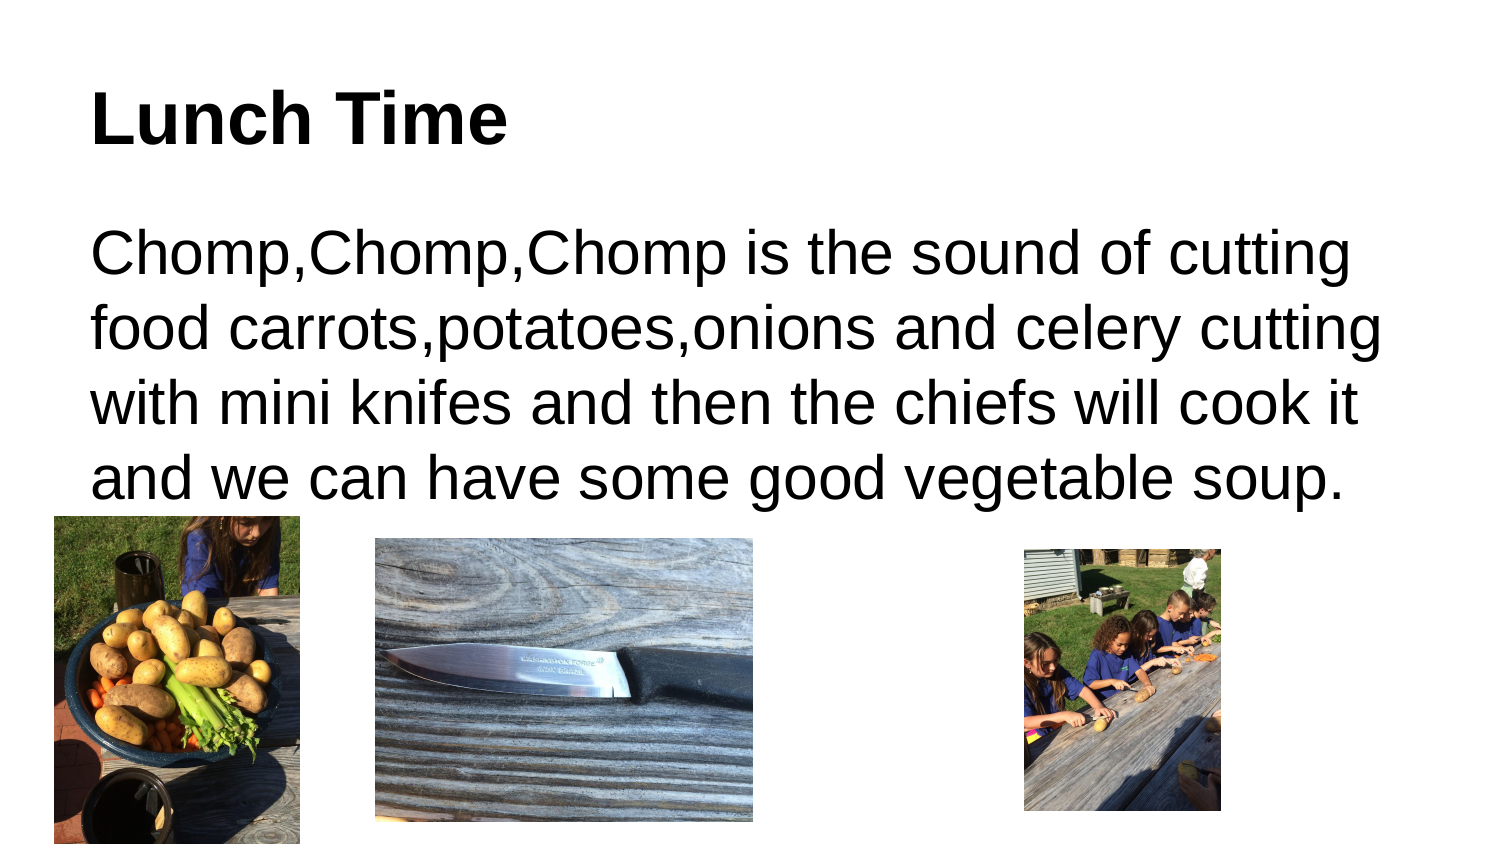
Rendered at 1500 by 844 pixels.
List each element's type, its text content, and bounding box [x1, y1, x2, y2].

picture [54, 516, 301, 844]
list Chomp,Chomp,Chomp is the sound of cutting food carrots,potatoes,onions and celery cutting with mini knifes and then the chiefs will cook it and we can have some good vegetable soup. [75, 196, 1425, 808]
title Lunch Time [75, 33, 1425, 175]
picture [374, 538, 753, 822]
picture [1024, 549, 1221, 812]
